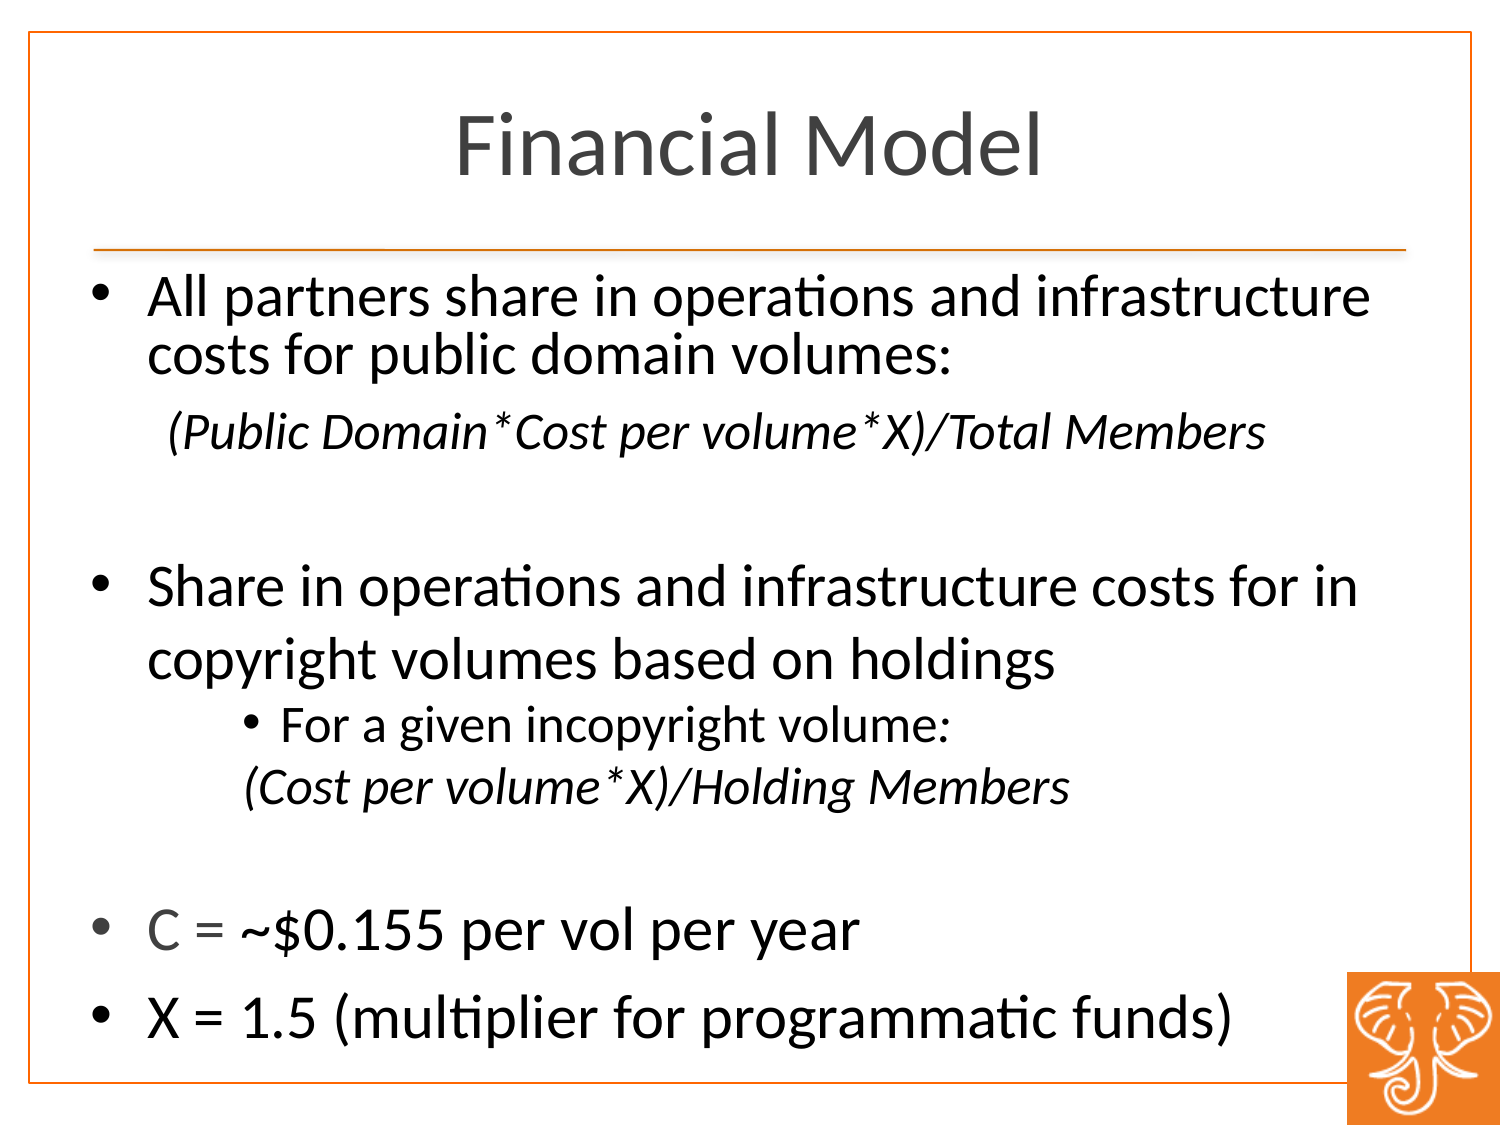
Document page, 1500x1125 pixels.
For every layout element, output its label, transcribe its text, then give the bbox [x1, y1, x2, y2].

list All partners share in operations and infrastructure costs for public domain volumes: (Public Domain*Cost per volume*X)/Total Members Share in operations and infrastructure costs for in copyright volumes based on holdings For a given in­copyright volume: (Cost per volume*X)/Holding Members C = ~$0.155 per vol per year X = 1.5 (multiplier for programmatic funds) [75, 262, 1425, 1066]
picture [1347, 972, 1500, 1125]
title Financial Model [75, 45, 1425, 233]
